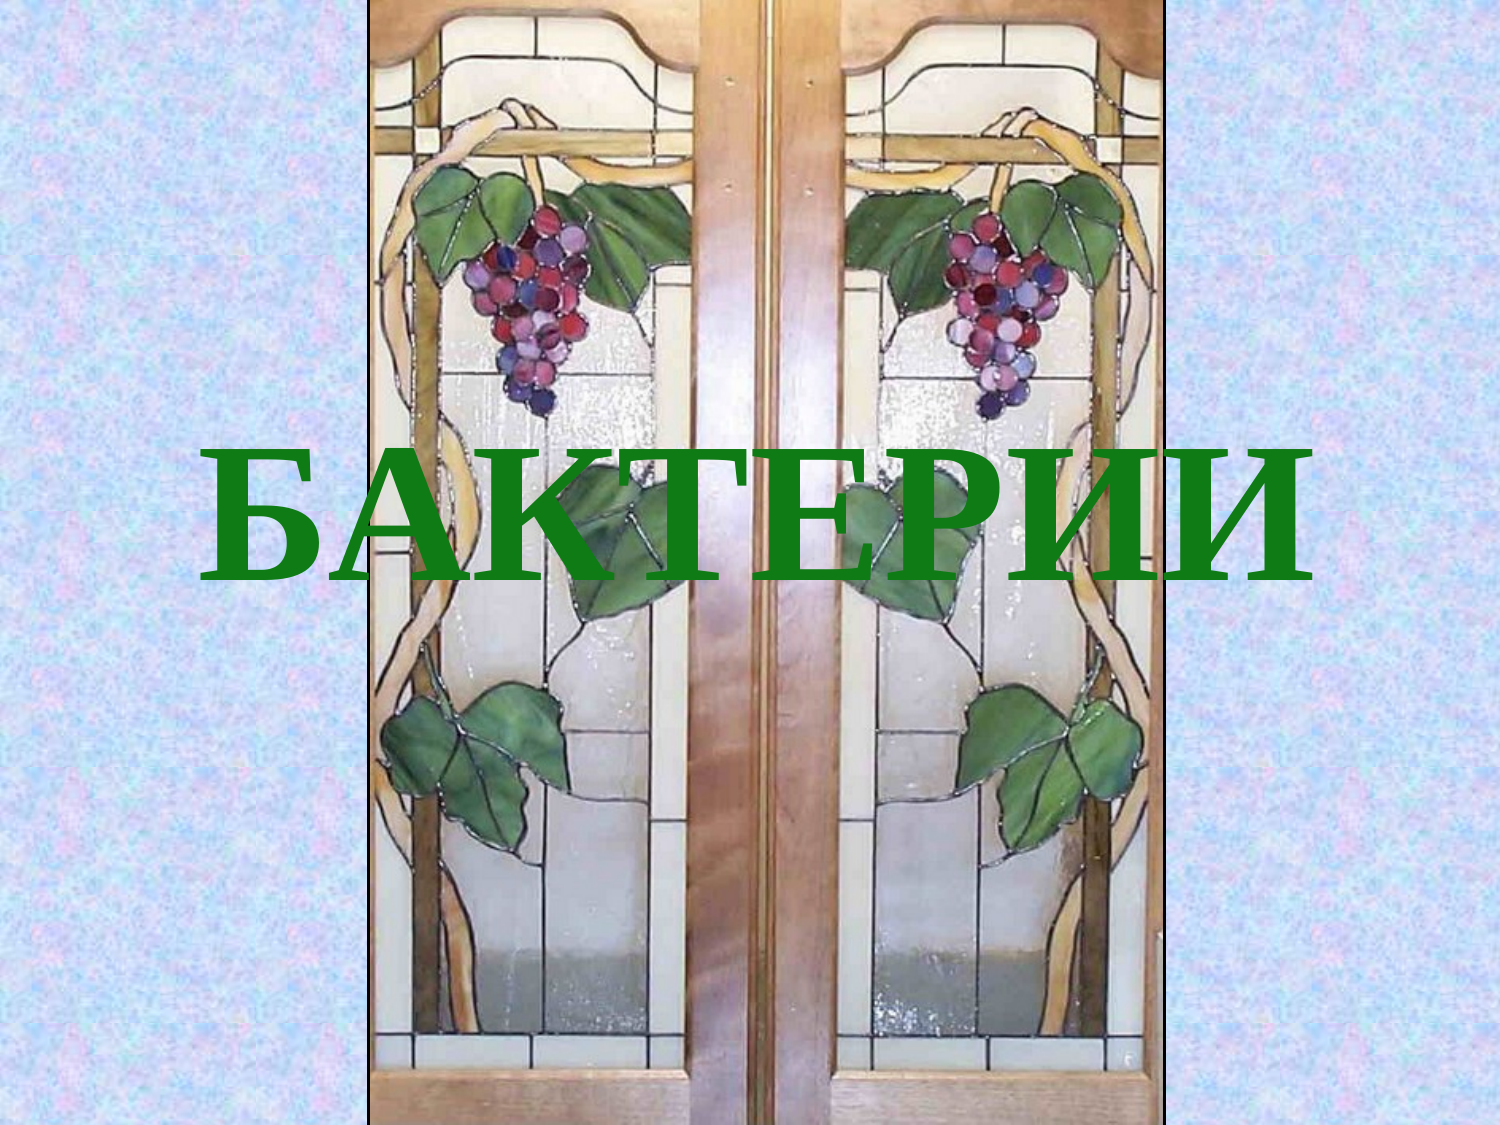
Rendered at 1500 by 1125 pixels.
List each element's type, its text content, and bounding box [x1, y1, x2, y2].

text_box БАКТЕРИИ [182, 373, 364, 629]
picture [369, 0, 1164, 1125]
picture [0, 0, 367, 1125]
picture [1166, 0, 1500, 1125]
text_box БАКТЕРИИ [1168, 373, 1412, 629]
